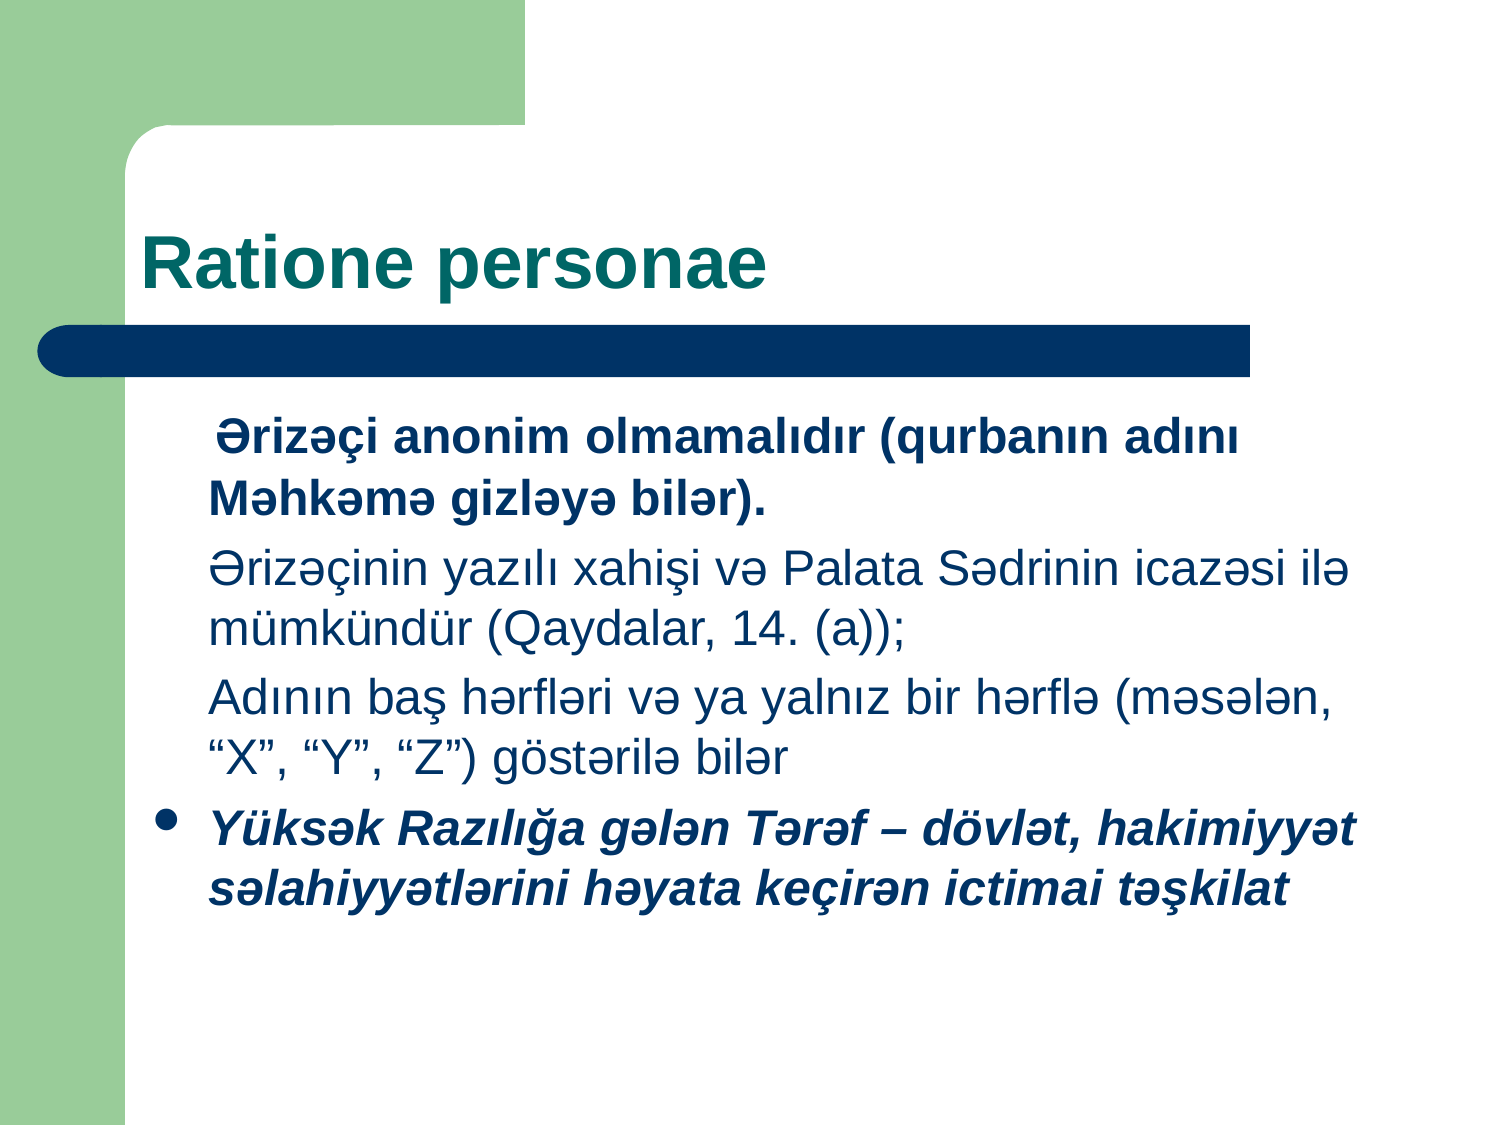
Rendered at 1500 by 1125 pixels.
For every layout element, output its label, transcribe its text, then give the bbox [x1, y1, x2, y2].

list Ərizəçi anonim olmamalıdır (qurbanın adını Məhkəmə gizləyə bilər). Ərizəçinin yazılı xahişi və Palata Sədrinin icazəsi ilə mümkündür (Qaydalar, 14. (a)); Adının baş hərfləri və ya yalnız bir hərflə (məsələn, “X”, “Y”, “Z”) göstərilə bilər Yüksək Razılığa gələn Tərəf – dövlət, hakimiyyət səlahiyyətlərini həyata keçirən ictimai təşkilat [137, 387, 1400, 999]
title Ratione personae [124, 124, 1426, 313]
